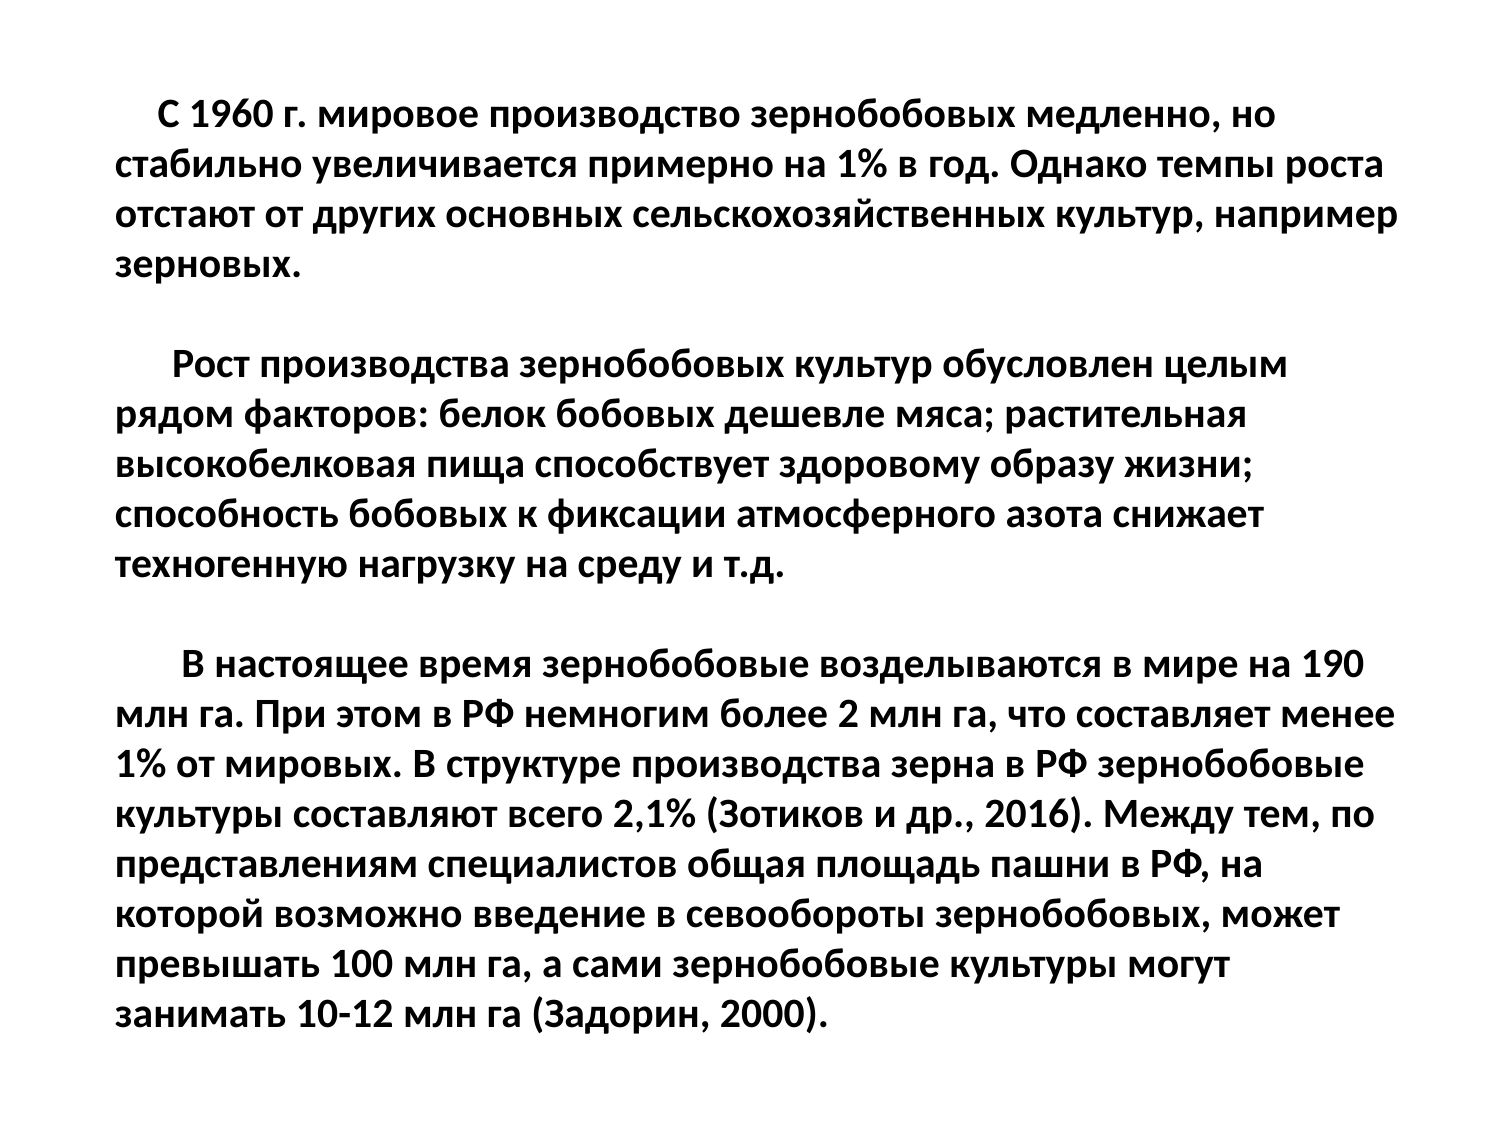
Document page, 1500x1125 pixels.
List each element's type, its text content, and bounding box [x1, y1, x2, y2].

text_box С 1960 г. мировое производство зернобобовых медленно, но стабильно увеличивается примерно на 1% в год. Однако темпы роста отстают от других основных сельскохозяйственных культур, например зерновых. Рост производства зернобобовых культур обусловлен целым рядом факторов: белок бобовых дешевле мяса; растительная высокобелковая пища способствует здоровому образу жизни; способность бобовых к фиксации атмосферного азота снижает техногенную нагрузку на среду и т.д. В настоящее время зернобобовые возделываются в мире на 190 млн га. При этом в РФ немногим более 2 млн га, что составляет менее 1% от мировых. В структуре производства зерна в РФ зернобобовые культуры составляют всего 2,1% (Зотиков и др., 2016). Между тем, по представлениям специалистов общая площадь пашни в РФ, на которой возможно введение в севообороты зернобобовых, может превышать 100 млн га, а сами зернобобовые культуры могут занимать 10-12 млн га (Задорин, 2000). [100, 78, 1424, 1094]
